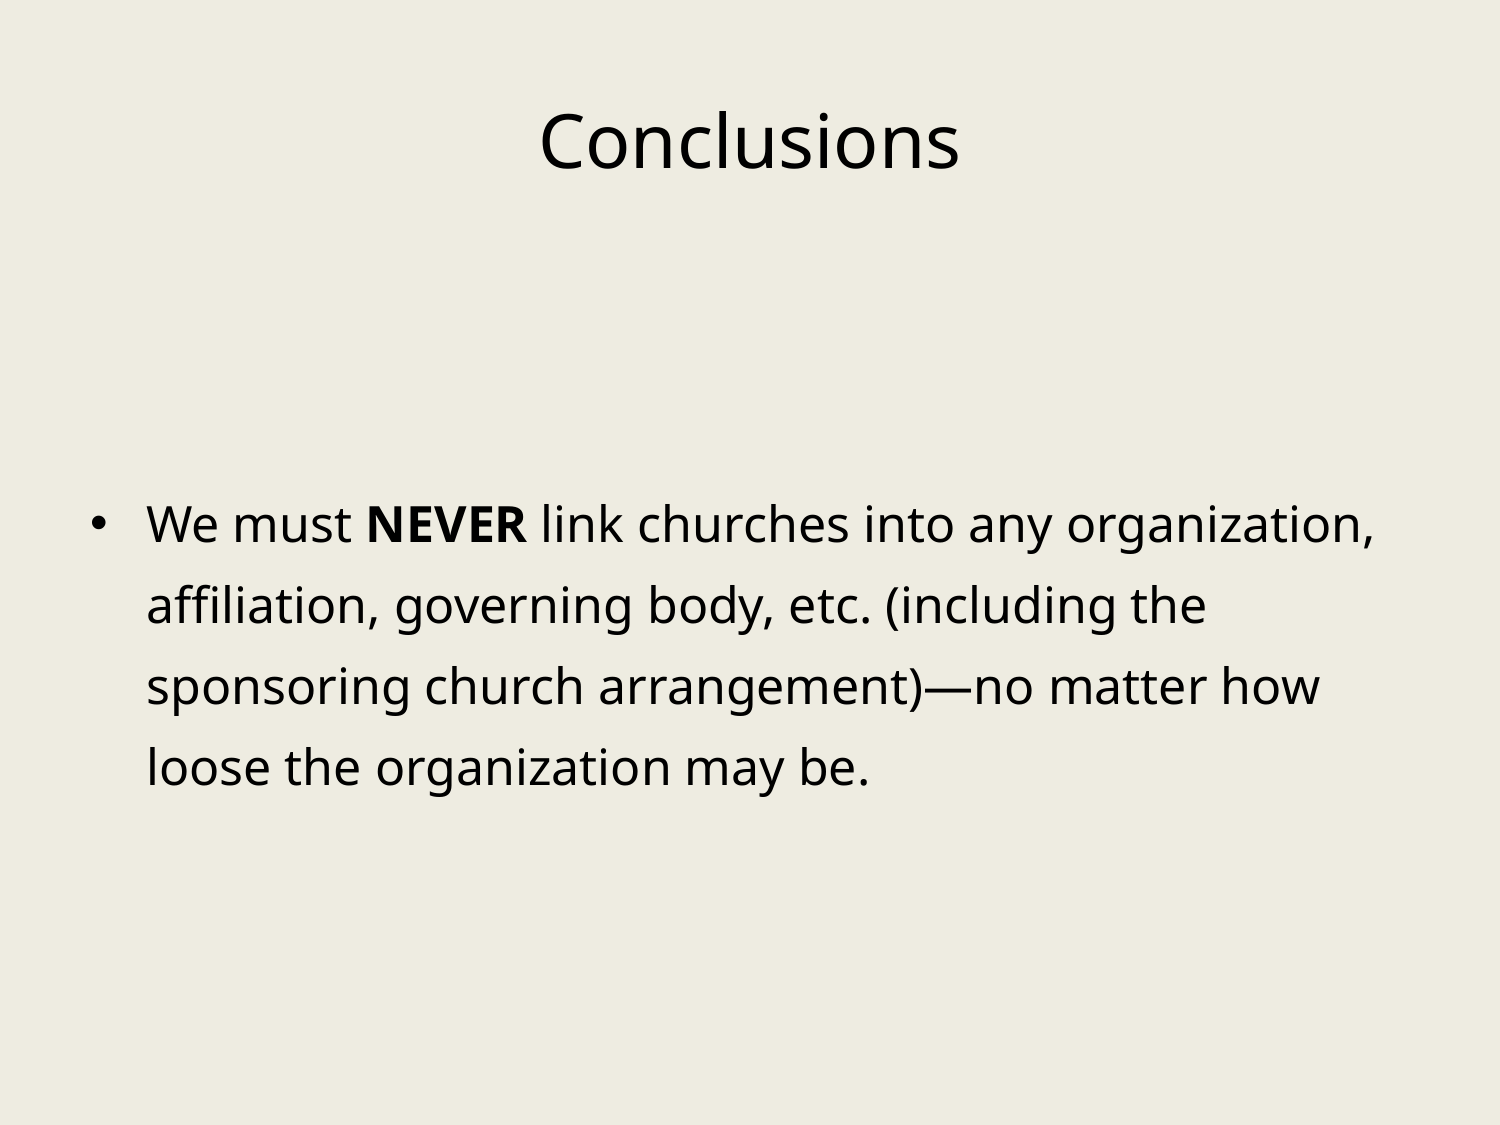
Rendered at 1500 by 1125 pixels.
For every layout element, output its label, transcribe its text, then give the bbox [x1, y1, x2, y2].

title Conclusions [75, 45, 1425, 233]
list We must NEVER link churches into any organization, affiliation, governing body, etc. (including the sponsoring church arrangement)—no matter how loose the organization may be. [75, 262, 1425, 1005]
